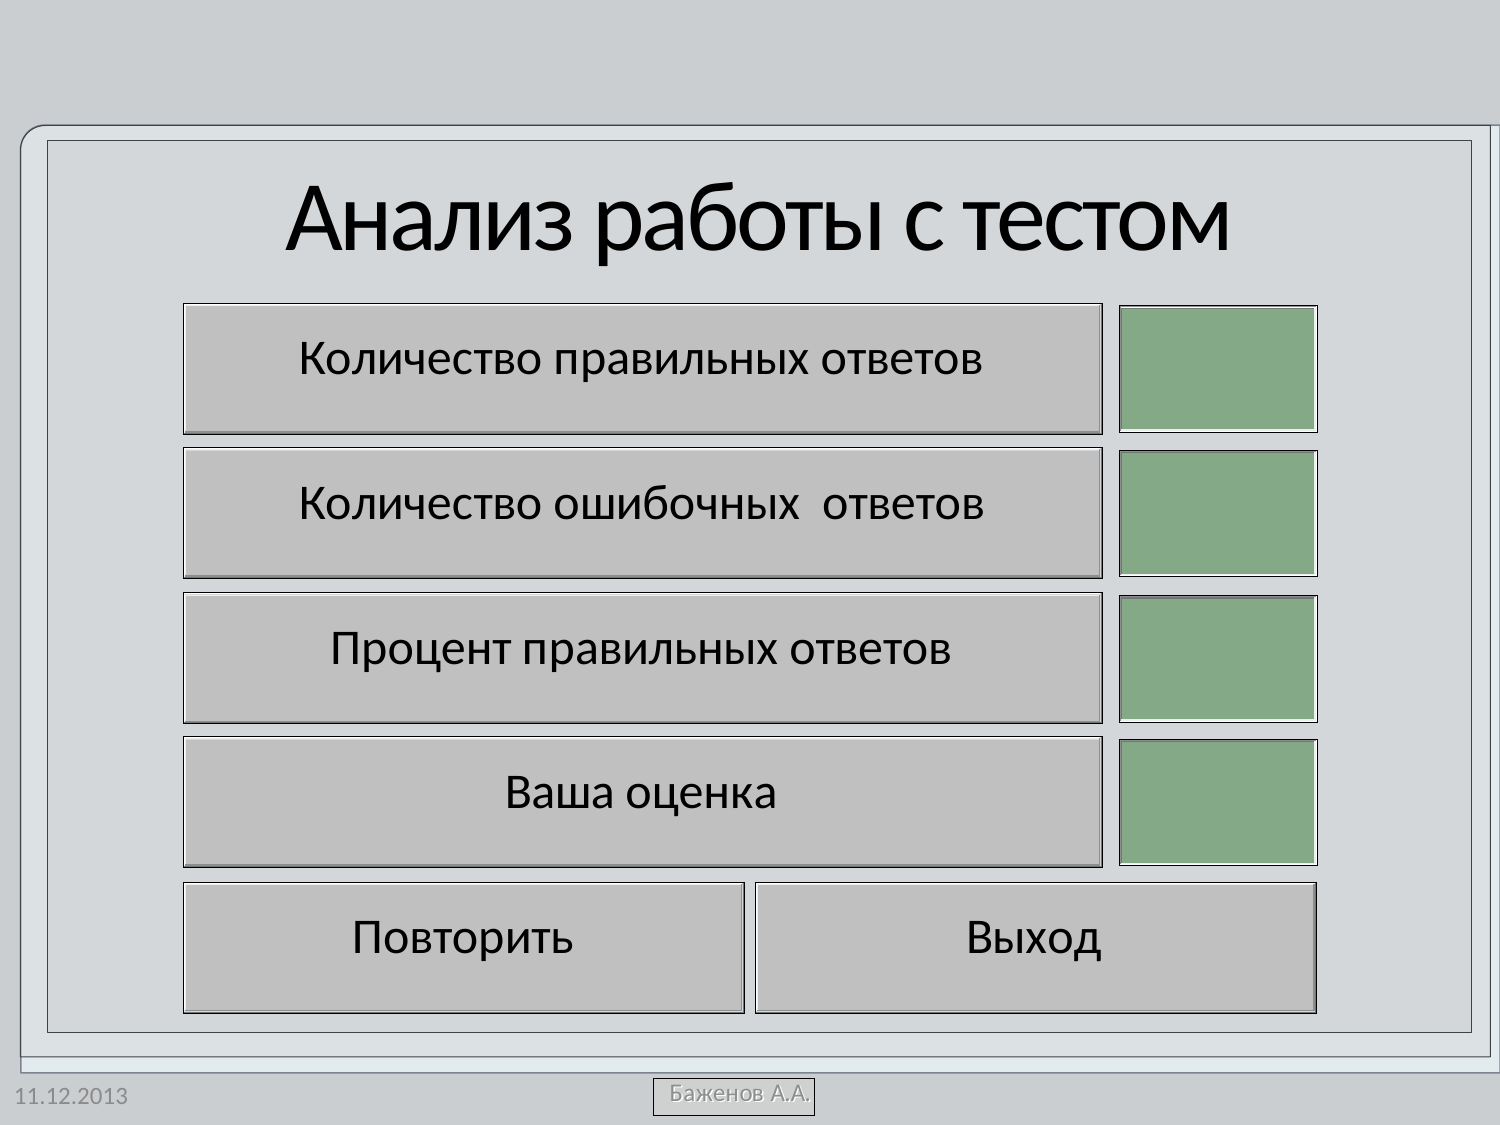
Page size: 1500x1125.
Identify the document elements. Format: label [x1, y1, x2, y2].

slide_number [0, 1065, 174, 1125]
